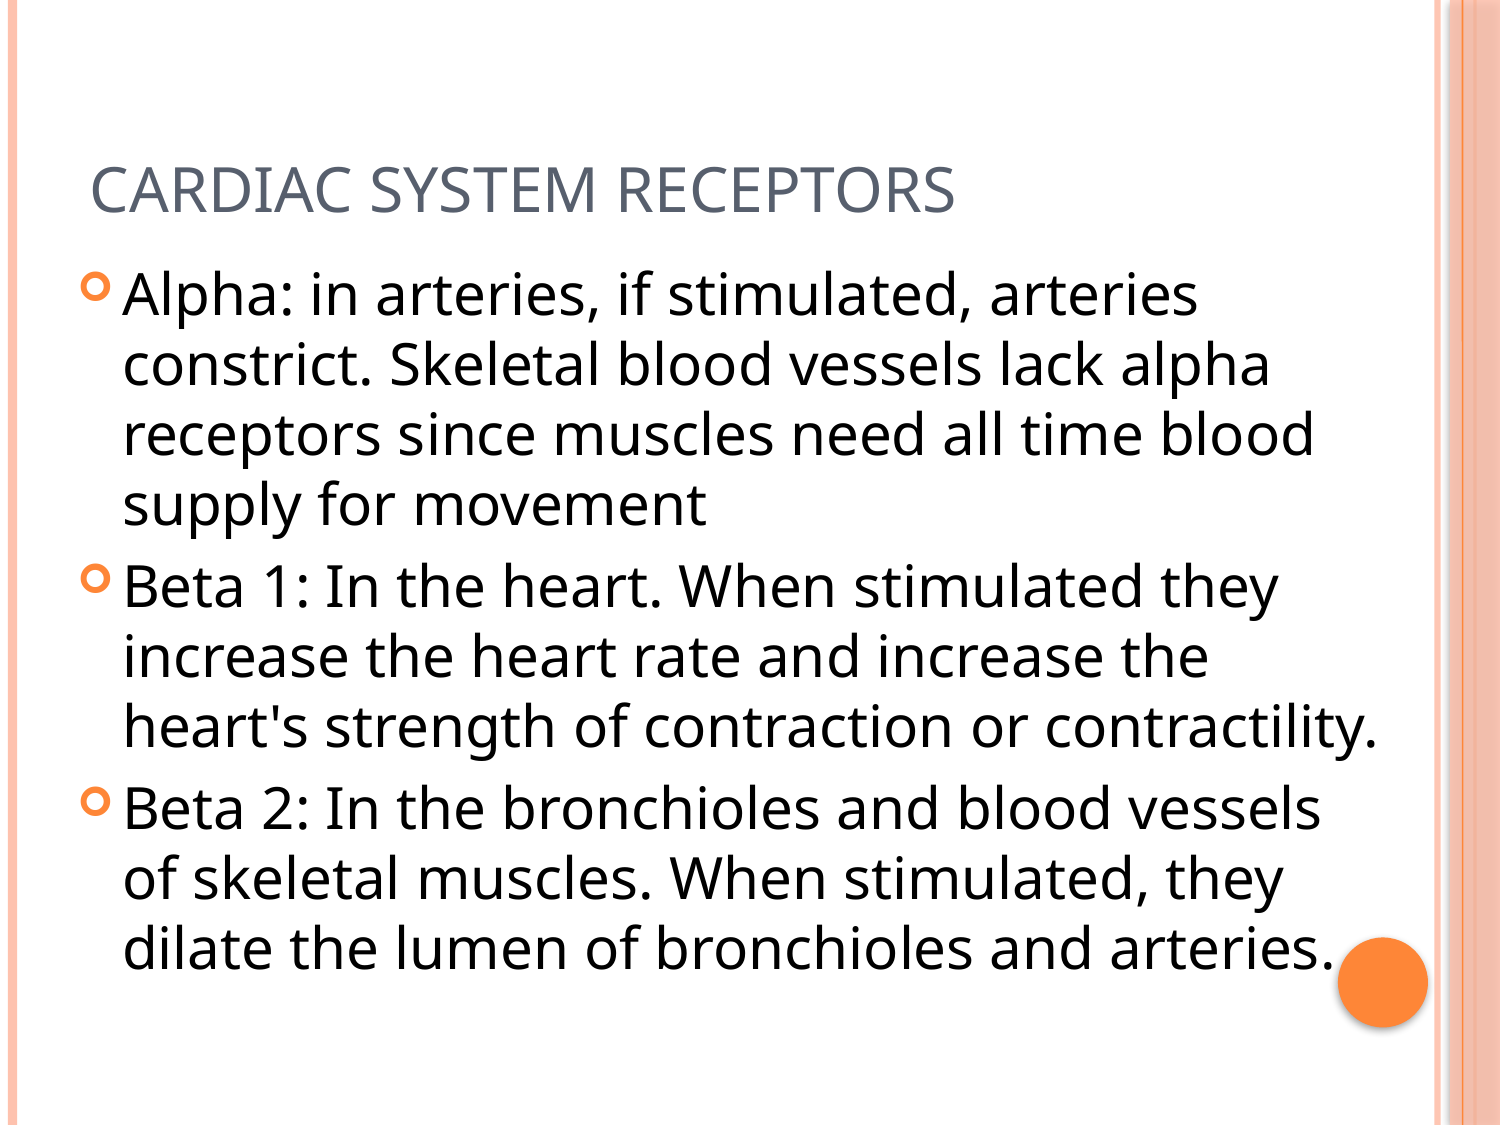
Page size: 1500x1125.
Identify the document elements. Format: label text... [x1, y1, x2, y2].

list Alpha: in arteries, if stimulated, arteries constrict. Skeletal blood vessels lack alpha receptors since muscles need all time blood supply for movement Beta 1: In the heart. When stimulated they increase the heart rate and increase the heart's strength of contraction or contractility. Beta 2: In the bronchioles and blood vessels of skeletal muscles. When stimulated, they dilate the lumen of bronchioles and arteries. [62, 249, 1400, 1125]
title CARDIAC SYSTEM RECEPTORS [75, 45, 1300, 233]
